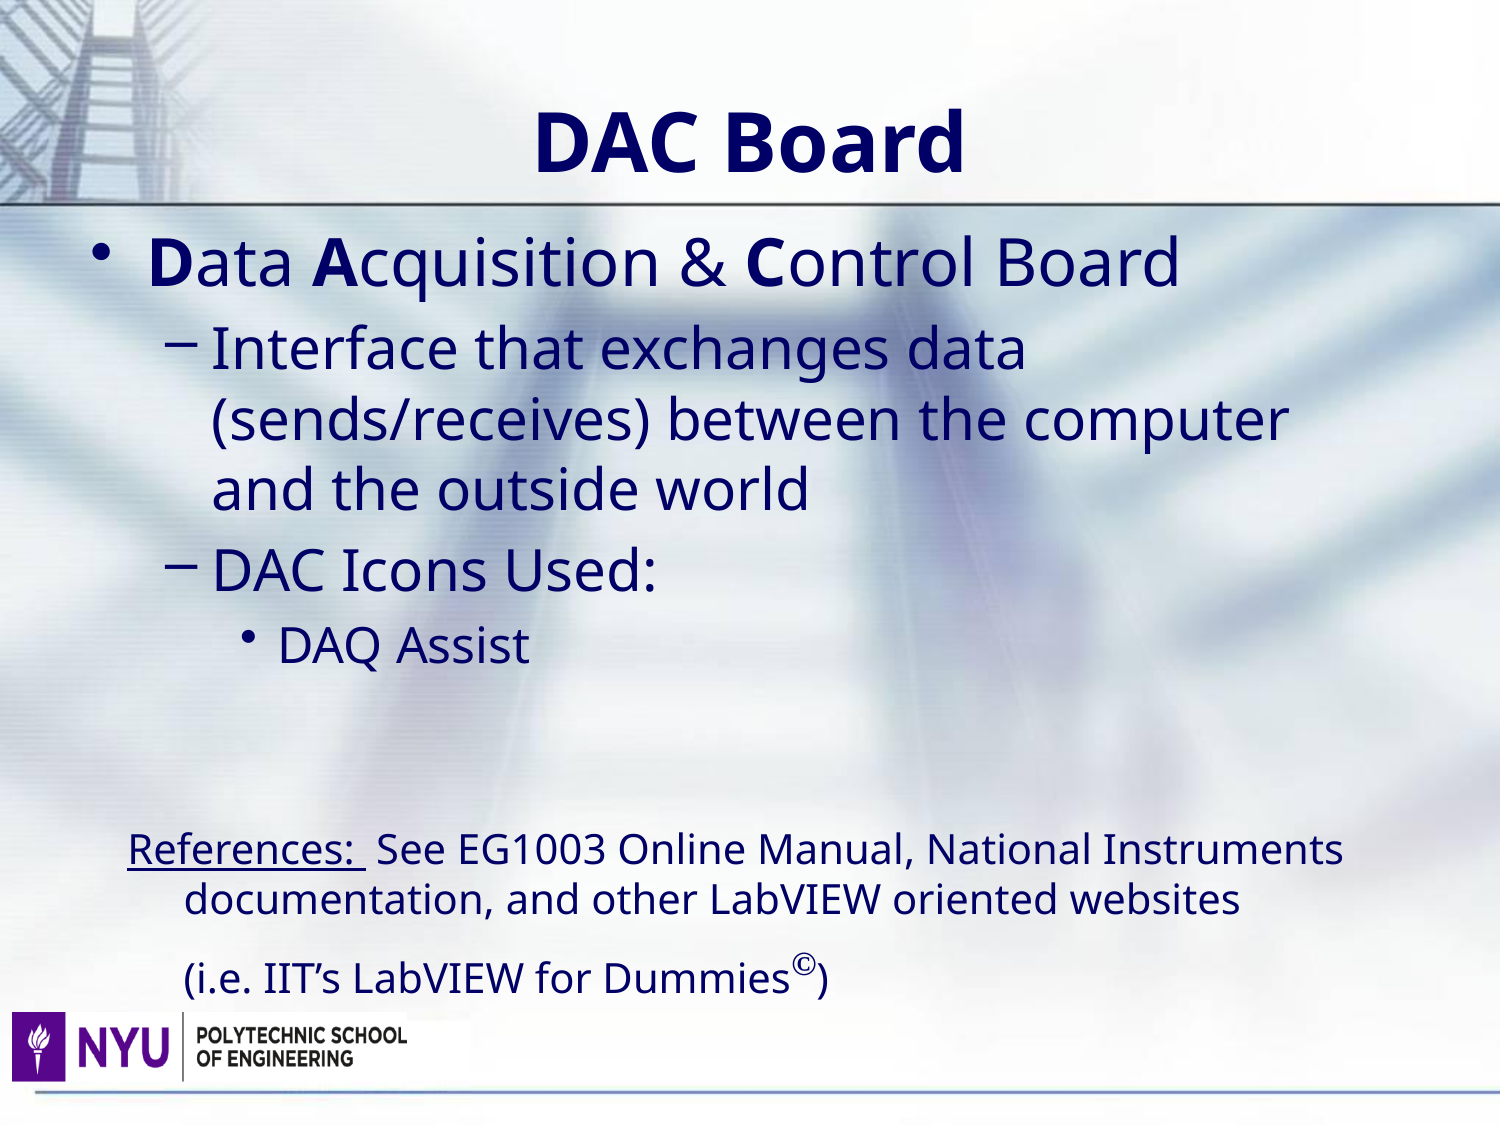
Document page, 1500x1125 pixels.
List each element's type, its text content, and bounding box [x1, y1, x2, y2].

text_box References: See EG1003 Online Manual, National Instruments documentation, and other LabVIEW oriented websites (i.e. IIT’s LabVIEW for Dummies©) [112, 737, 1463, 963]
picture [0, 0, 1500, 1125]
title DAC Board [74, 44, 1426, 212]
list Data Acquisition & Control Board Interface that exchanges data (sends/receives) between the computer and the outside world DAC Icons Used: DAQ Assist [74, 212, 1426, 1006]
